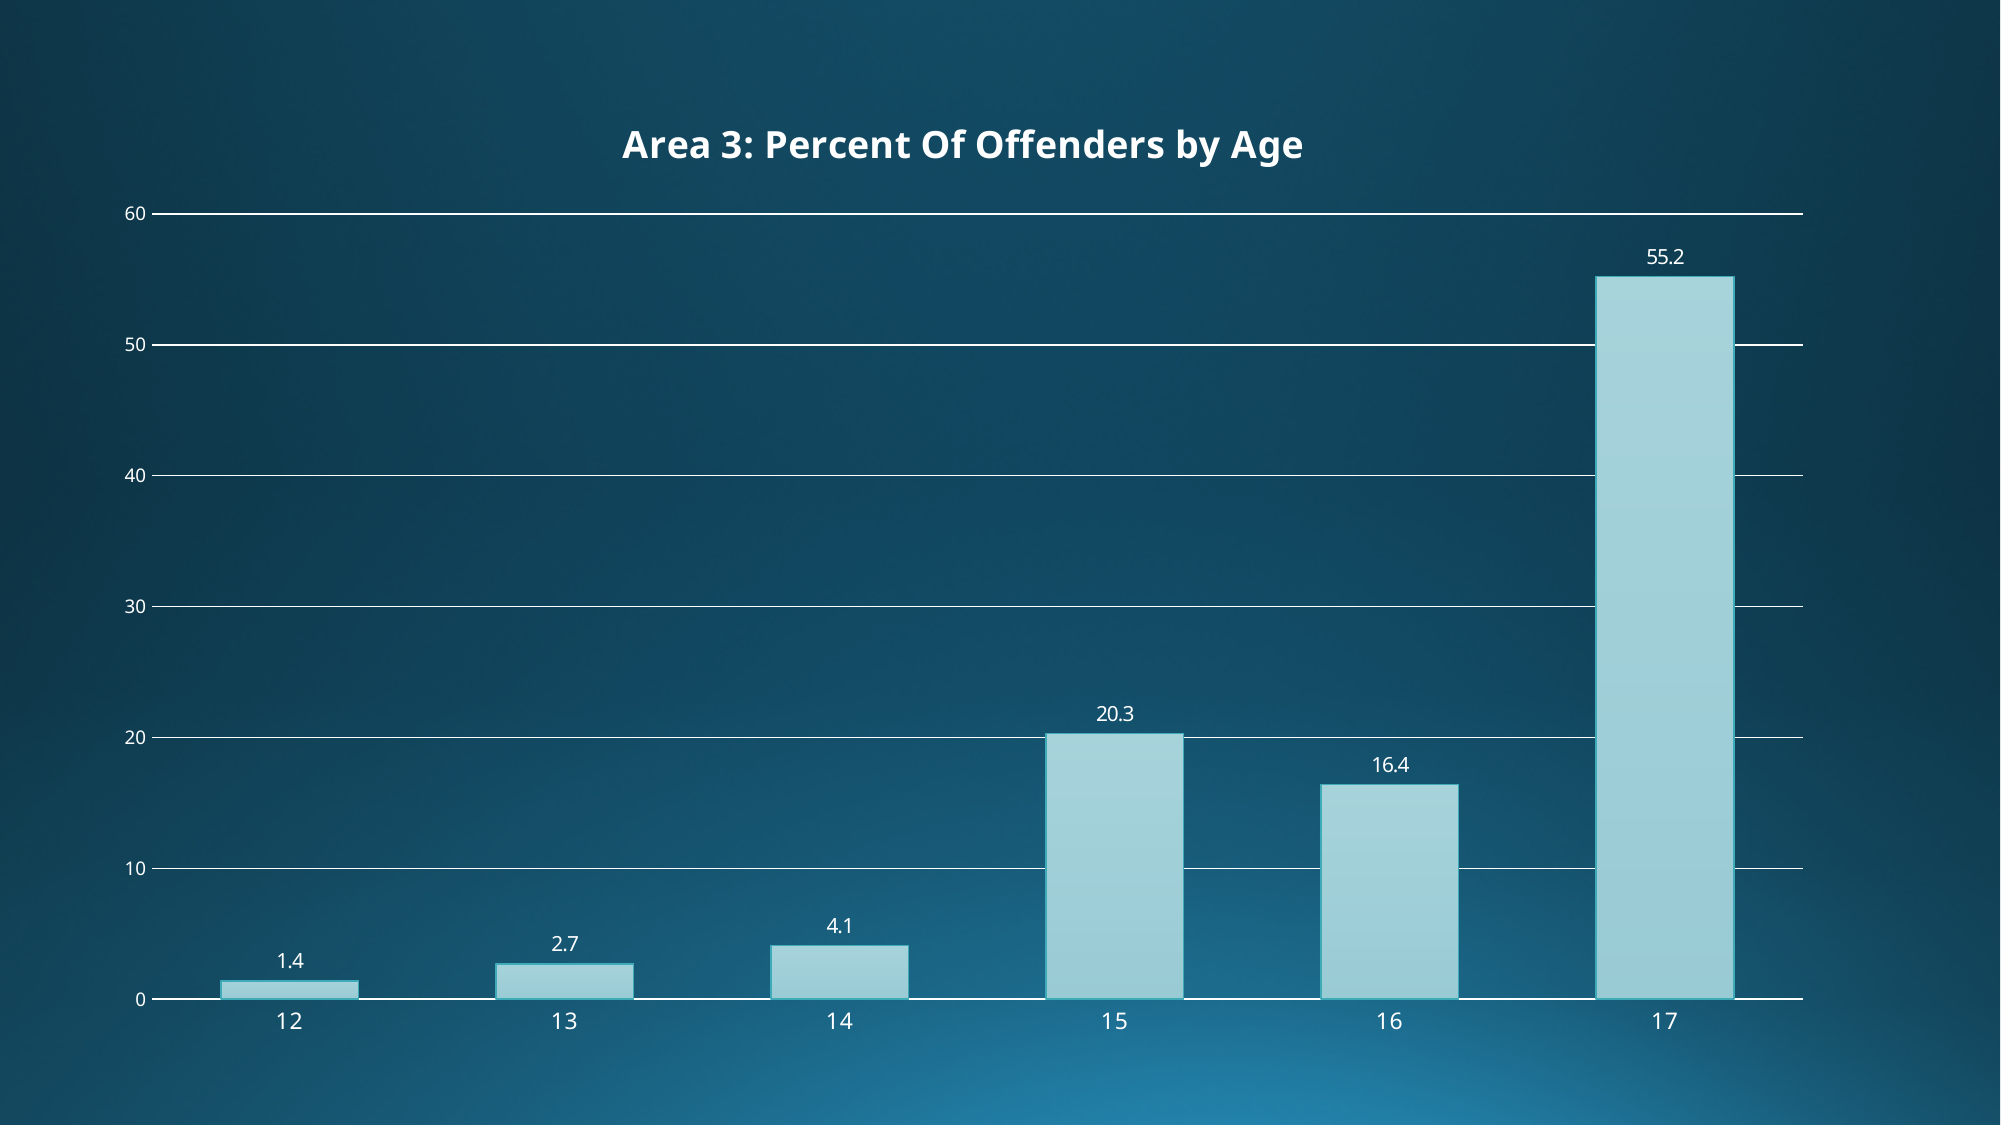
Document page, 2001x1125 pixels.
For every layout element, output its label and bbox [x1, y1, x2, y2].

picture [0, 0, 2001, 1125]
chart [89, 79, 1838, 1056]
